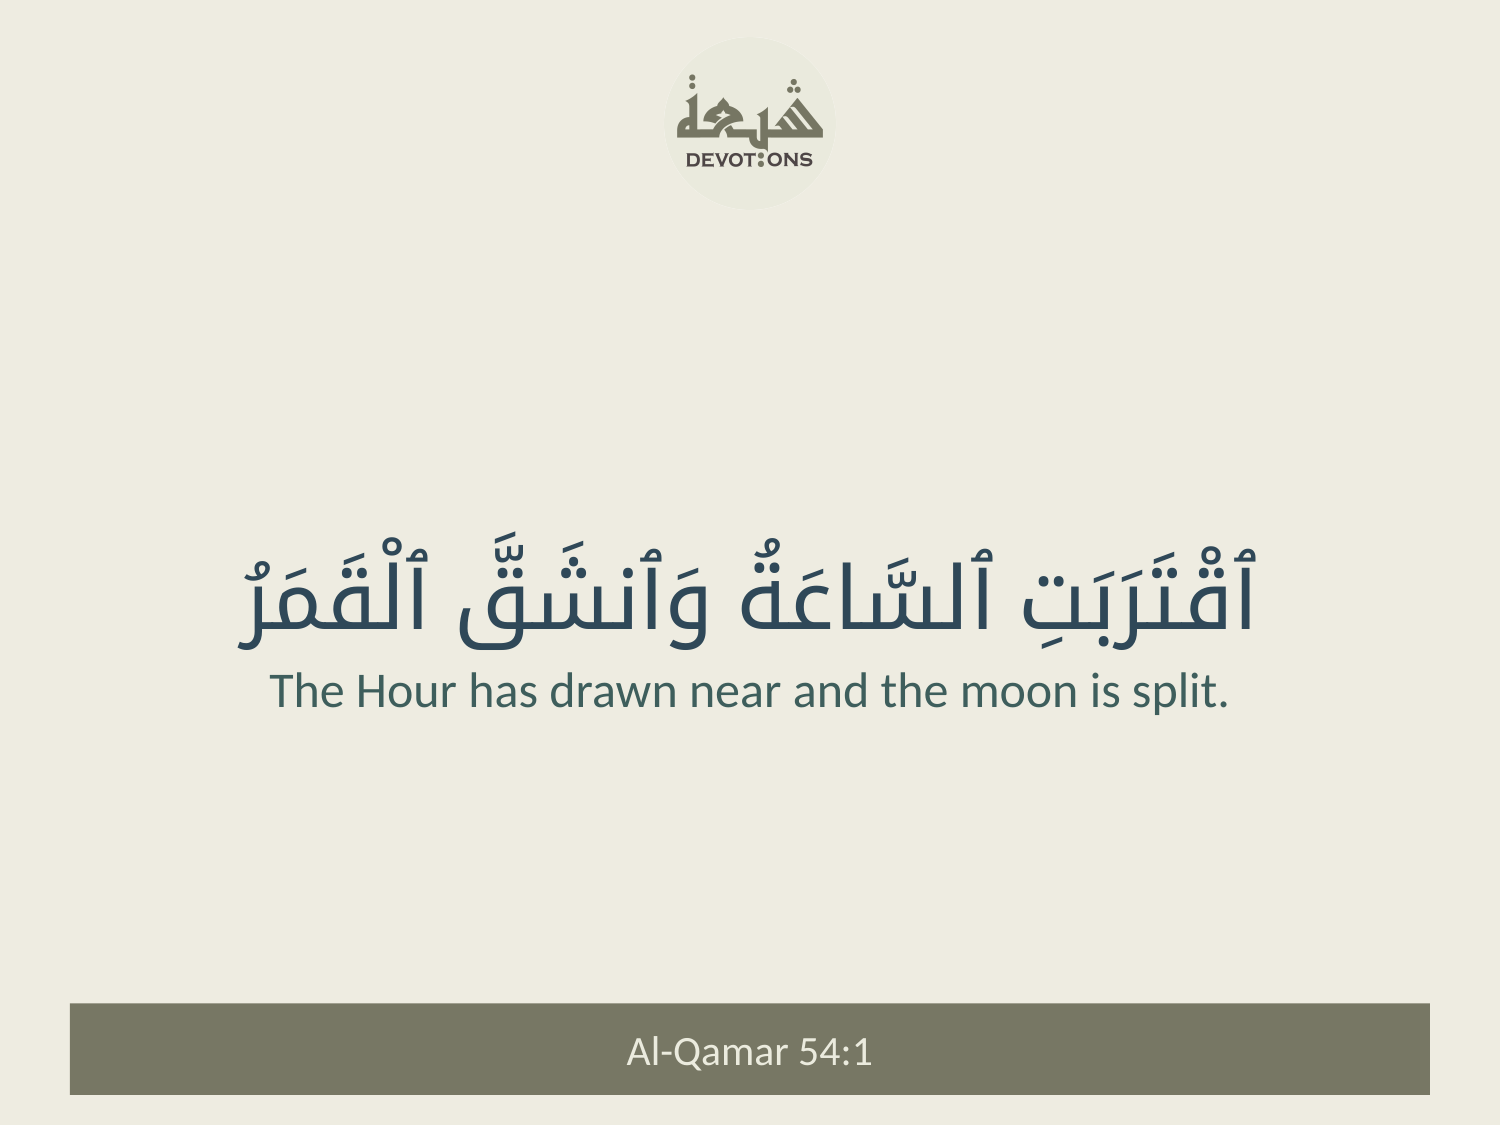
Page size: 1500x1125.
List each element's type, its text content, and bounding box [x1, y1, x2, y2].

picture [656, 29, 844, 203]
list ٱقْتَرَبَتِ ٱلسَّاعَةُ وَٱنشَقَّ ٱلْقَمَرُ The Hour has drawn near and the moon is split. [69, 203, 1430, 1003]
list Al-Qamar 54:1 [69, 1003, 1430, 1095]
